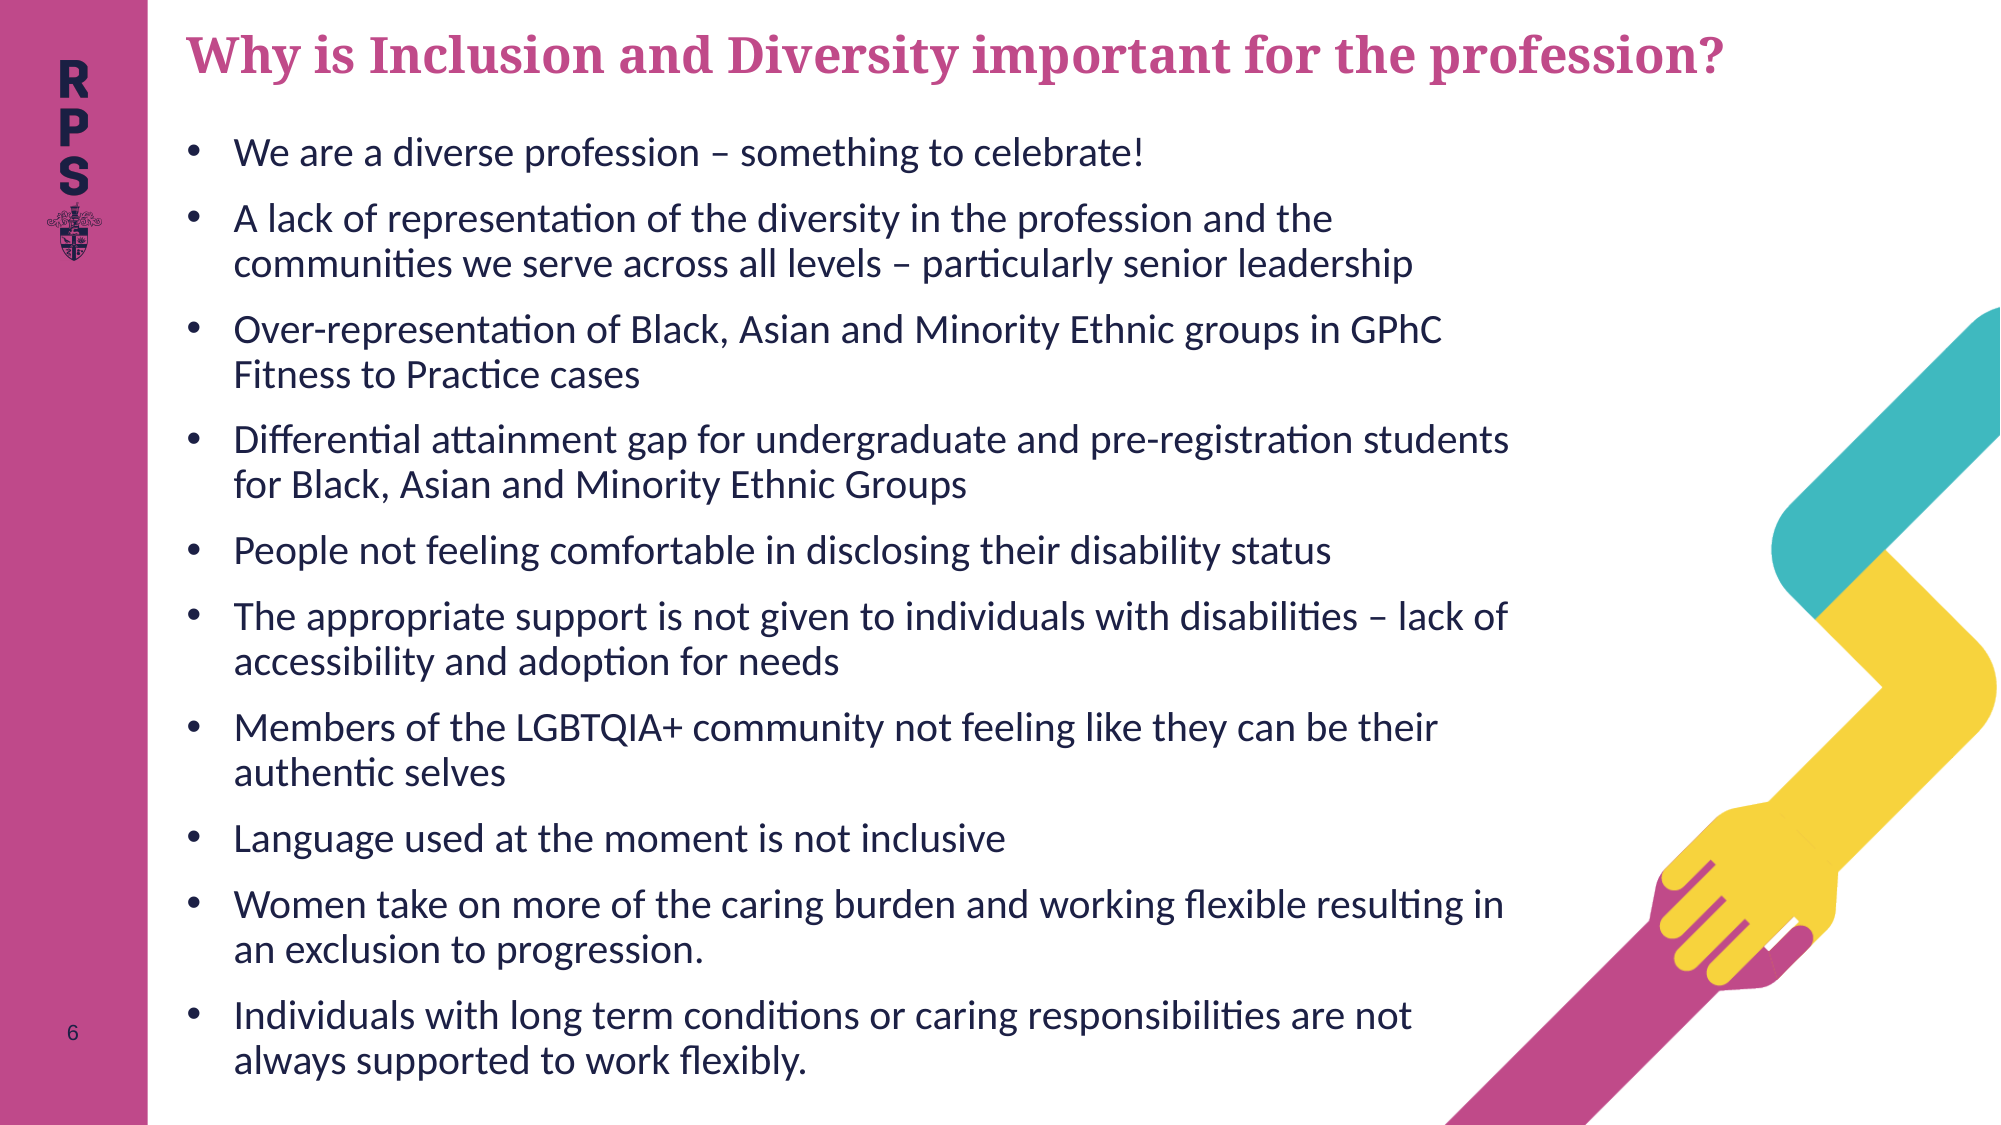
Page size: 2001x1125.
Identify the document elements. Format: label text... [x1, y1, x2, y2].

title Why is Inclusion and Diversity important for the profession? [171, 22, 1789, 102]
picture [1149, 0, 2000, 1125]
picture [47, 60, 102, 261]
list We are a diverse profession – something to celebrate! A lack of representation of the diversity in the profession and the communities we serve across all levels – particularly senior leadership Over-representation of Black, Asian and Minority Ethnic groups in GPhC Fitness to Practice cases Differential attainment gap for undergraduate and pre-registration students for Black, Asian and Minority Ethnic Groups People not feeling comfortable in disclosing their disability status The appropriate support is not given to individuals with disabilities – lack of accessibility and adoption for needs Members of the LGBTQIA+ community not feeling like they can be their authentic selves Language used at the moment is not inclusive Women take on more of the caring burden and working flexible resulting in an exclusion to progression. Individuals with long term conditions or caring responsibilities are not always supported to work flexibly. [171, 123, 1532, 1046]
